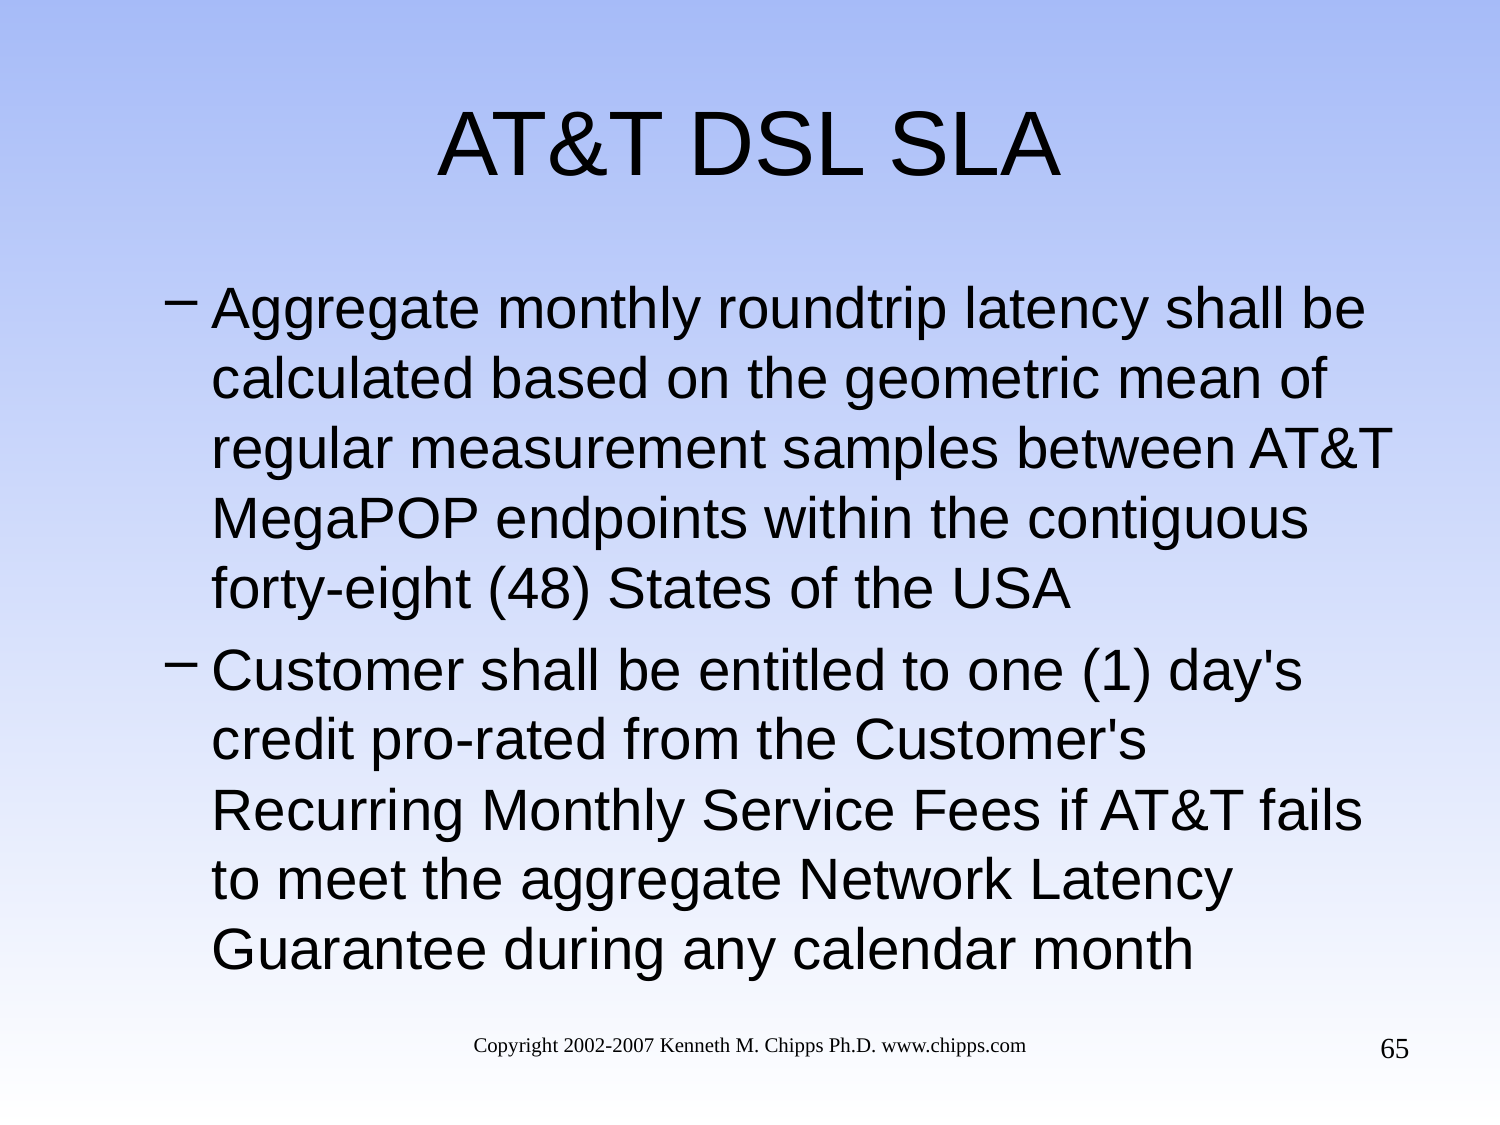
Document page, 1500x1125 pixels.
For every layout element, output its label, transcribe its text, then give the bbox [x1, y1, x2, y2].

title AT&T DSL SLA [75, 45, 1425, 233]
list Aggregate monthly roundtrip latency shall be calculated based on the geometric mean of regular measurement samples between AT&T MegaPOP endpoints within the contiguous forty-eight (48) States of the USA Customer shall be entitled to one (1) day's credit pro-rated from the Customer's Recurring Monthly Service Fees if AT&T fails to meet the aggregate Network Latency Guarantee during any calendar month [75, 262, 1425, 1005]
slide_number 65 [1074, 1021, 1426, 1101]
footer Copyright 2002-2007 Kenneth M. Chipps Ph.D. www.chipps.com [449, 1024, 1051, 1103]
